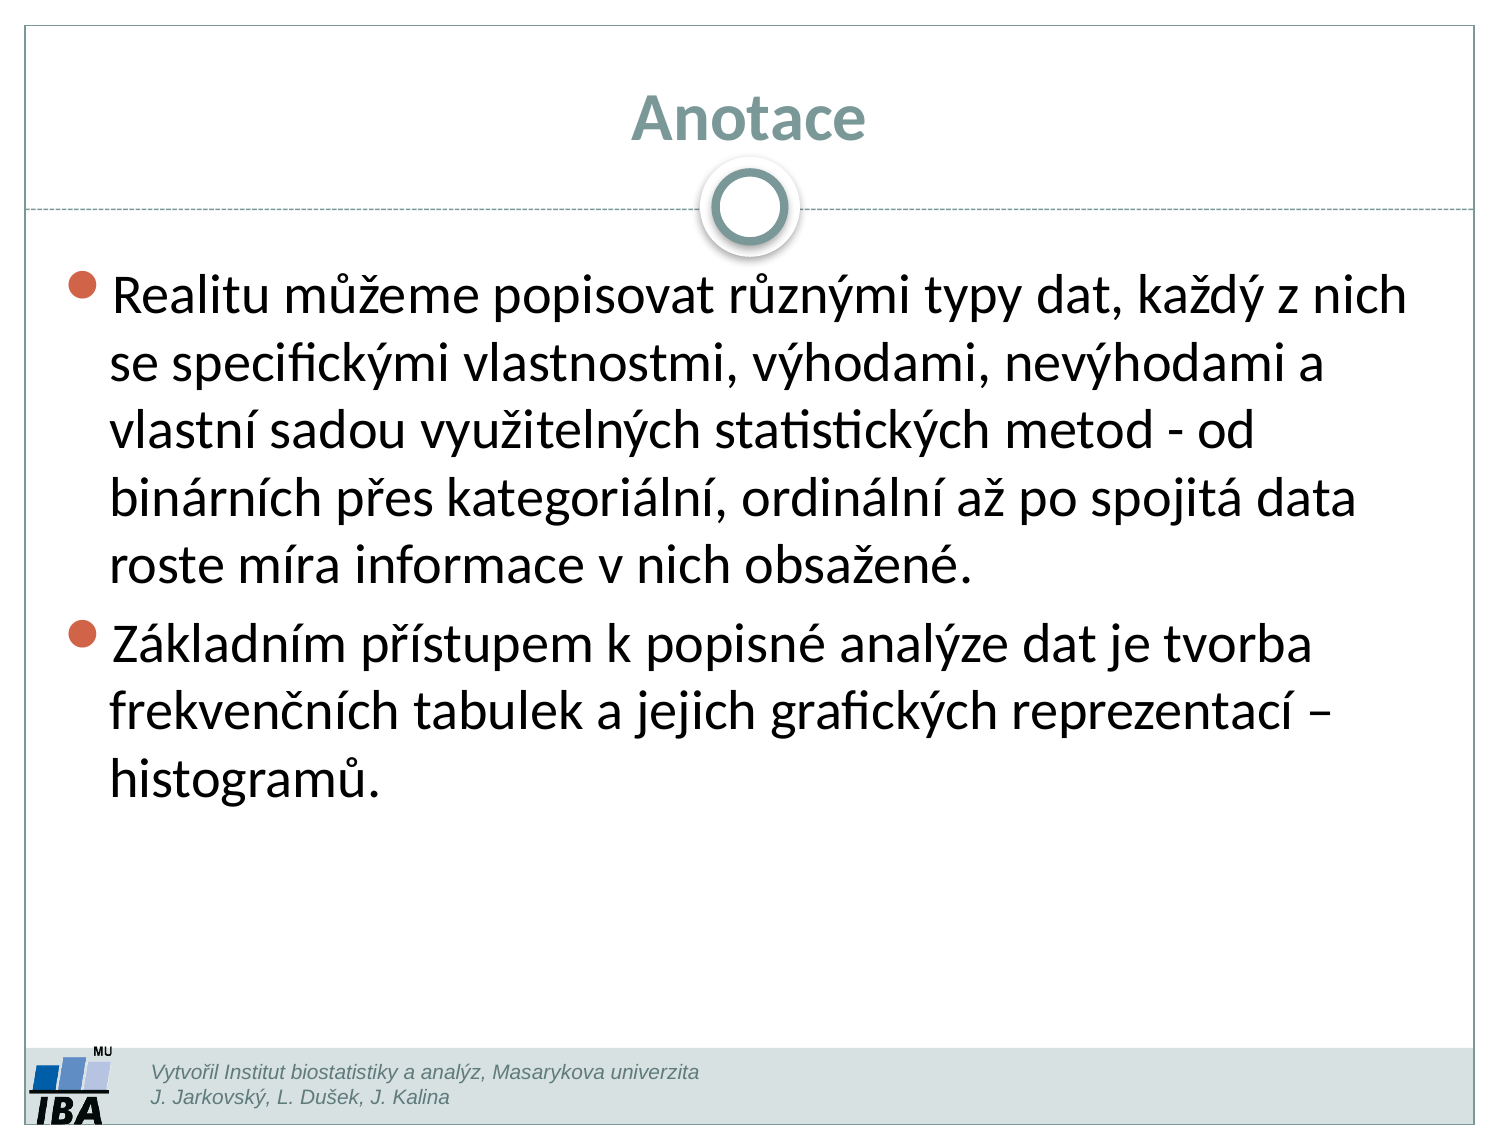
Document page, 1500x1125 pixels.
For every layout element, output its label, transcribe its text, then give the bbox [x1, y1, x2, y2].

footer Vytvořil Institut biostatistiky a analýz, Masarykova univerzita J. Jarkovský, L. Dušek, J. Kalina [135, 1051, 724, 1112]
title Anotace [49, 37, 1450, 163]
picture [29, 1046, 112, 1125]
list Realitu můžeme popisovat různými typy dat, každý z nich se specifickými vlastnostmi, výhodami, nevýhodami a vlastní sadou využitelných statistických metod - od binárních přes kategoriální, ordinální až po spojitá data roste míra informace v nich obsažené. Základním přístupem k popisné analýze dat je tvorba frekvenčních tabulek a jejich grafických reprezentací – histogramů. [49, 249, 1450, 1005]
